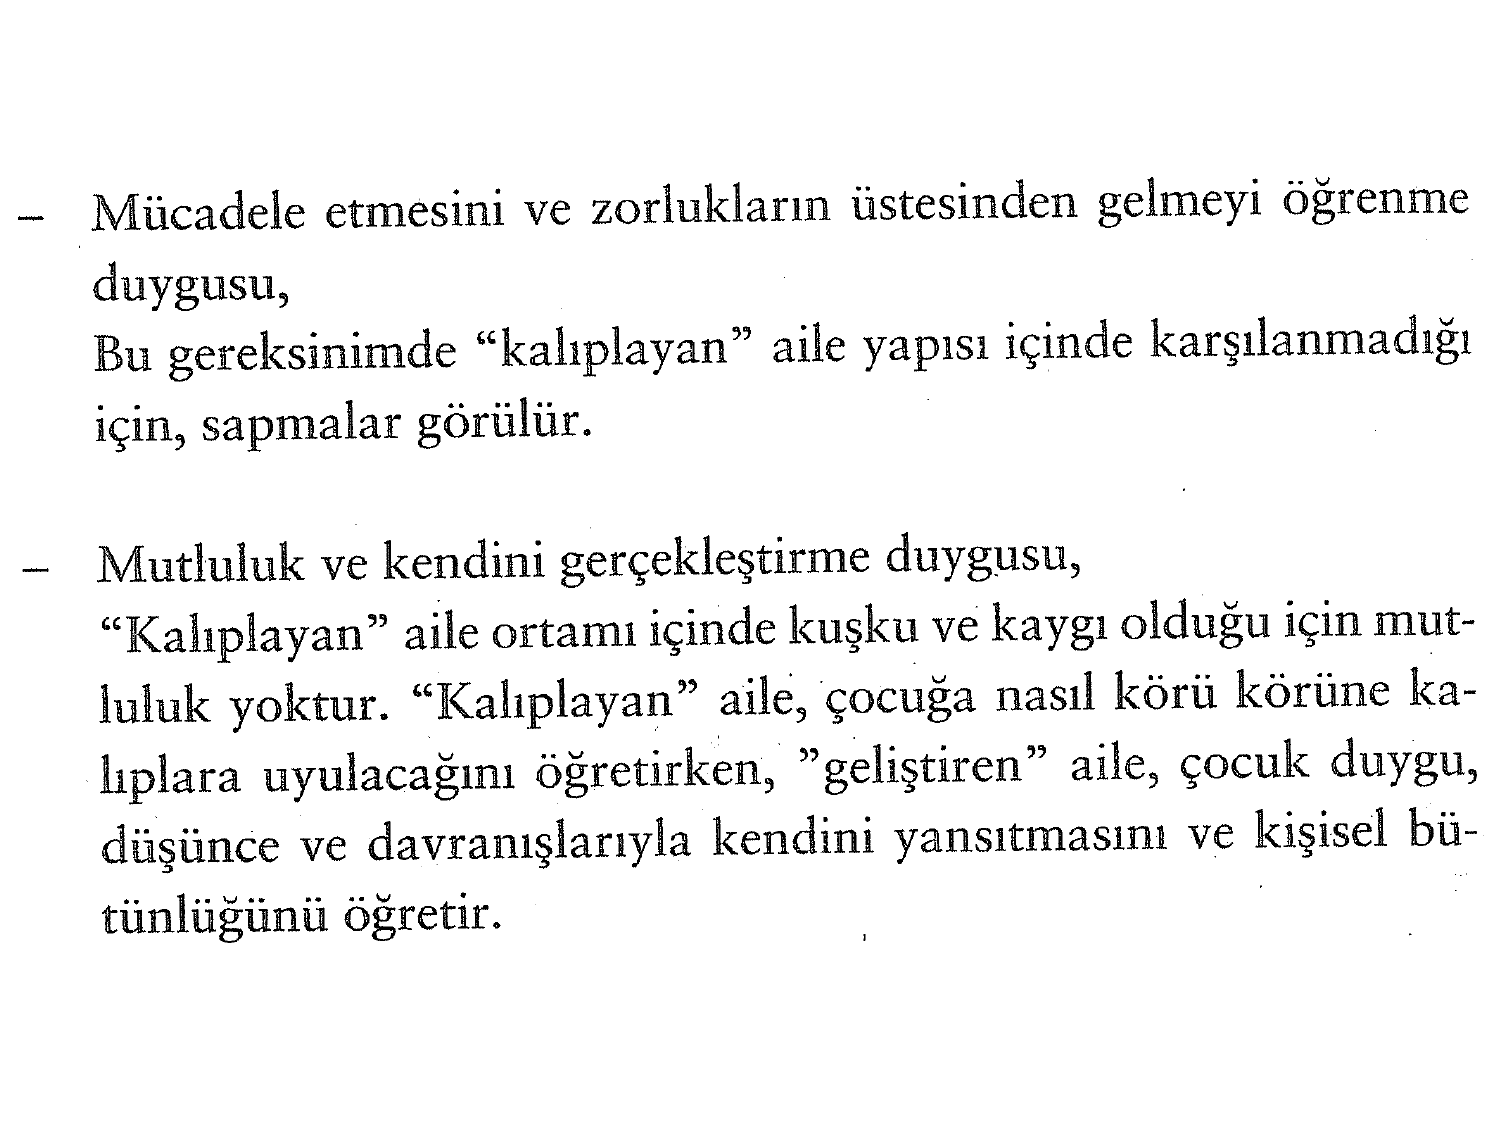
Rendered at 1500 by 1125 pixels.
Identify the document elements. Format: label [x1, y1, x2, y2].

picture [10, 160, 1495, 963]
